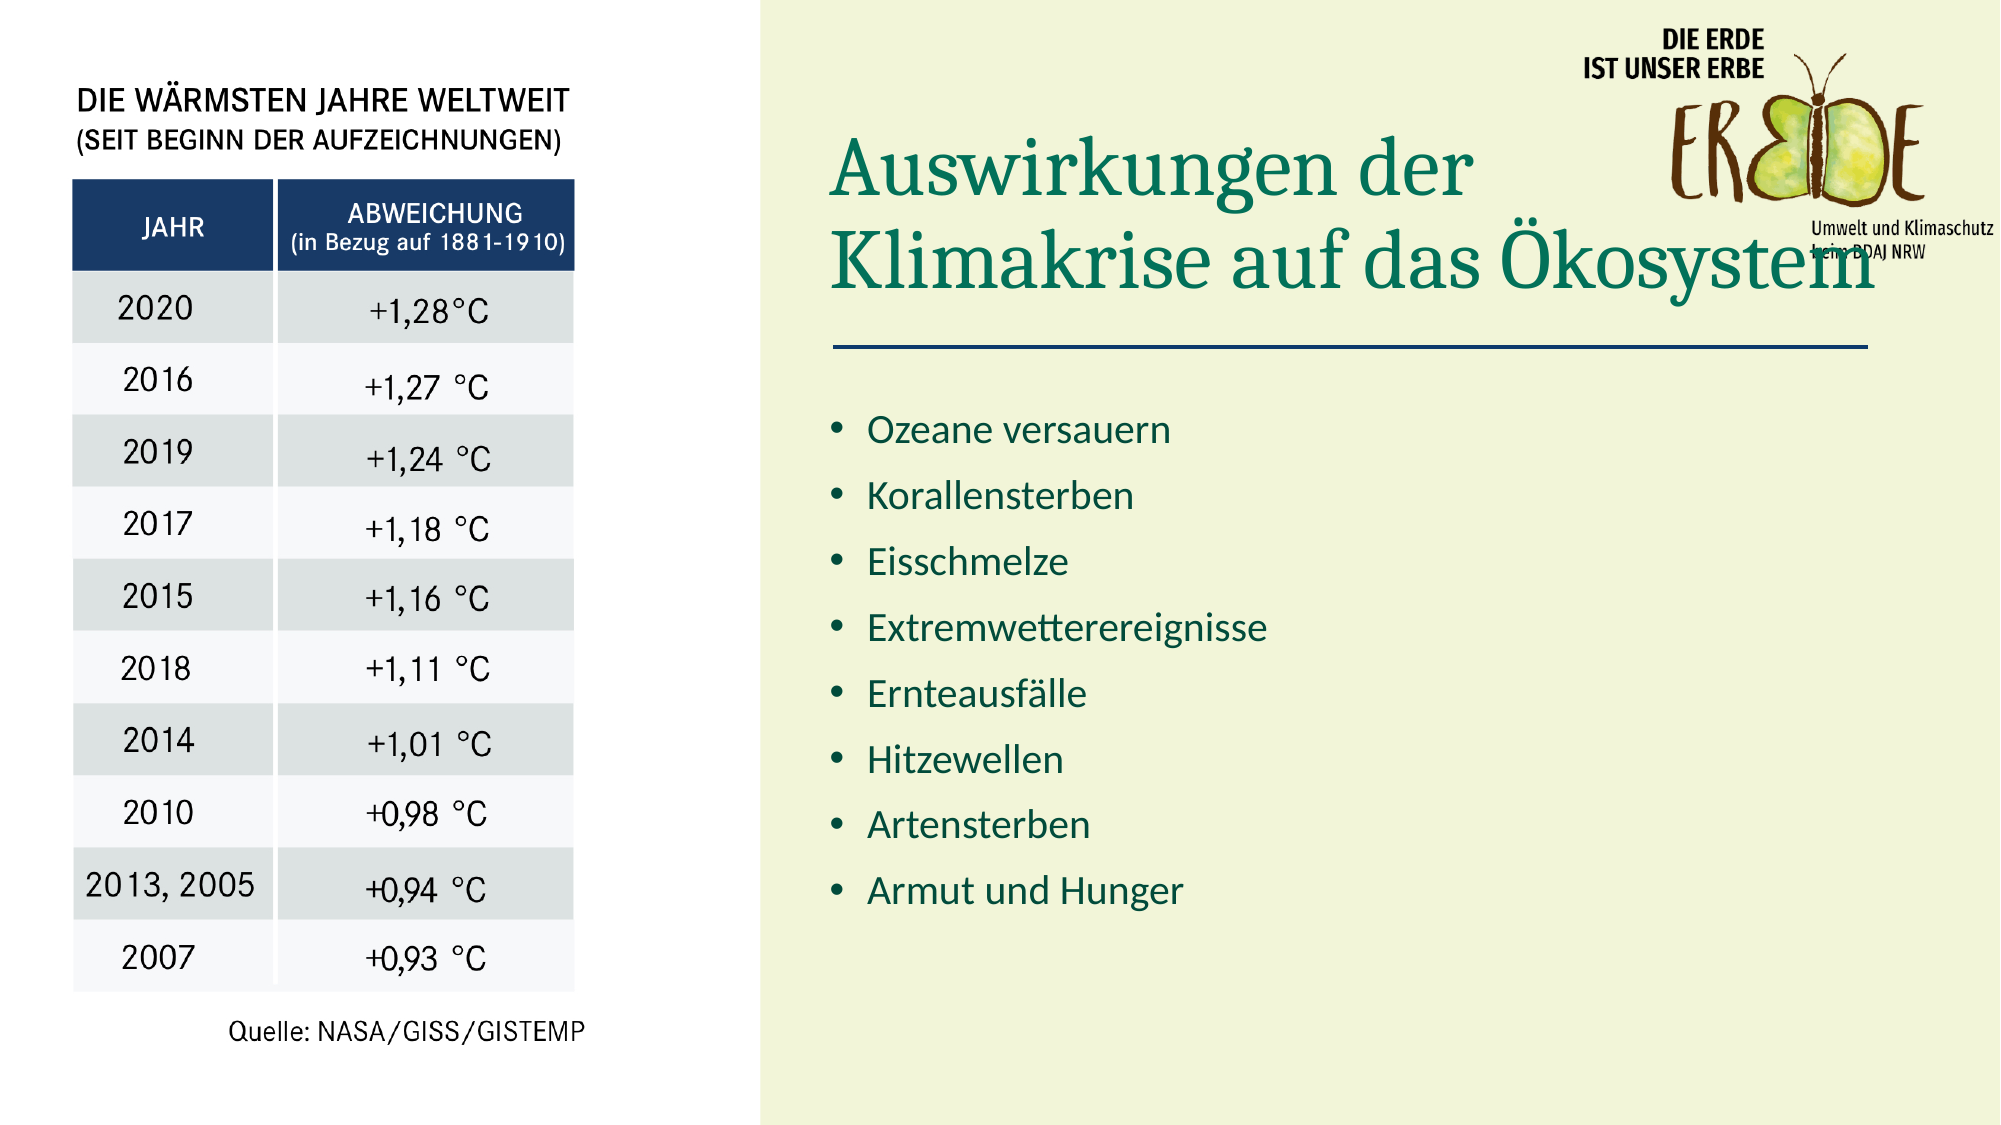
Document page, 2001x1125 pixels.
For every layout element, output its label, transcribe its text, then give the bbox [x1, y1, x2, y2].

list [0, 0, 761, 1125]
picture [1565, 0, 2001, 300]
title Auswirkungen der Klimakrise auf das Ökosystem [814, 103, 1895, 315]
list Ozeane versauern Korallensterben Eisschmelze Extremwetterereignisse Ernteausfälle Hitzewellen Artensterben Armut und Hunger [814, 399, 1895, 1021]
